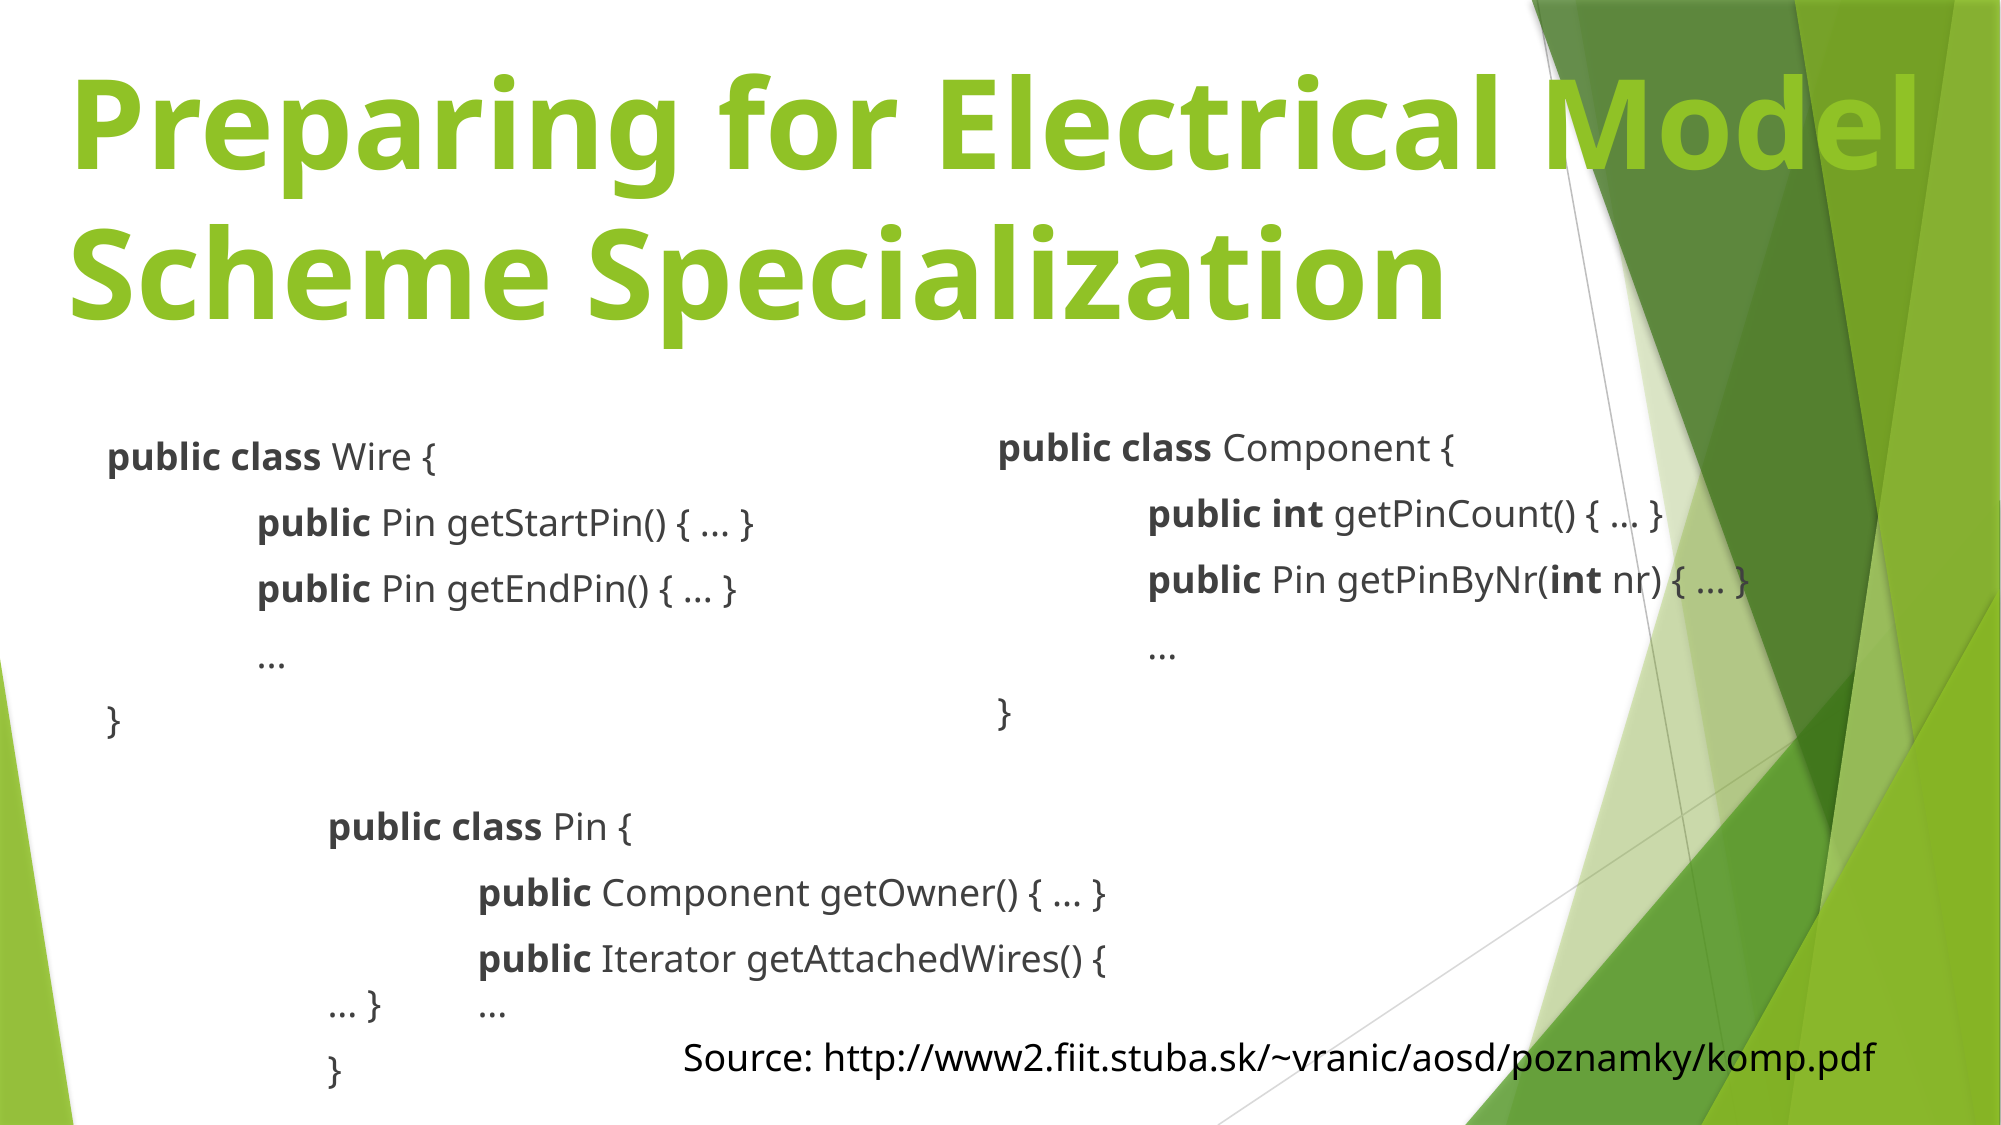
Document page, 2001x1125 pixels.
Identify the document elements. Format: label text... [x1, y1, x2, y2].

text_box public class Pin { public Component getOwner() { ... } public Iterator getAttachedWires() { ... } ... } [312, 795, 1129, 1125]
title Preparing for Electrical Model Scheme Specialization [52, 37, 1970, 254]
text_box Source: http://www2.fiit.stuba.sk/~vranic/aosd/poznamky/komp.pdf [668, 1027, 1892, 1087]
text_box public class Wire { public Pin getStartPin() { ... } public Pin getEndPin() { ... } ... } [91, 425, 908, 776]
text_box public class Component { public int getPinCount() { ... } public Pin getPinByNr(int nr) { ... } ... } [982, 416, 1799, 768]
